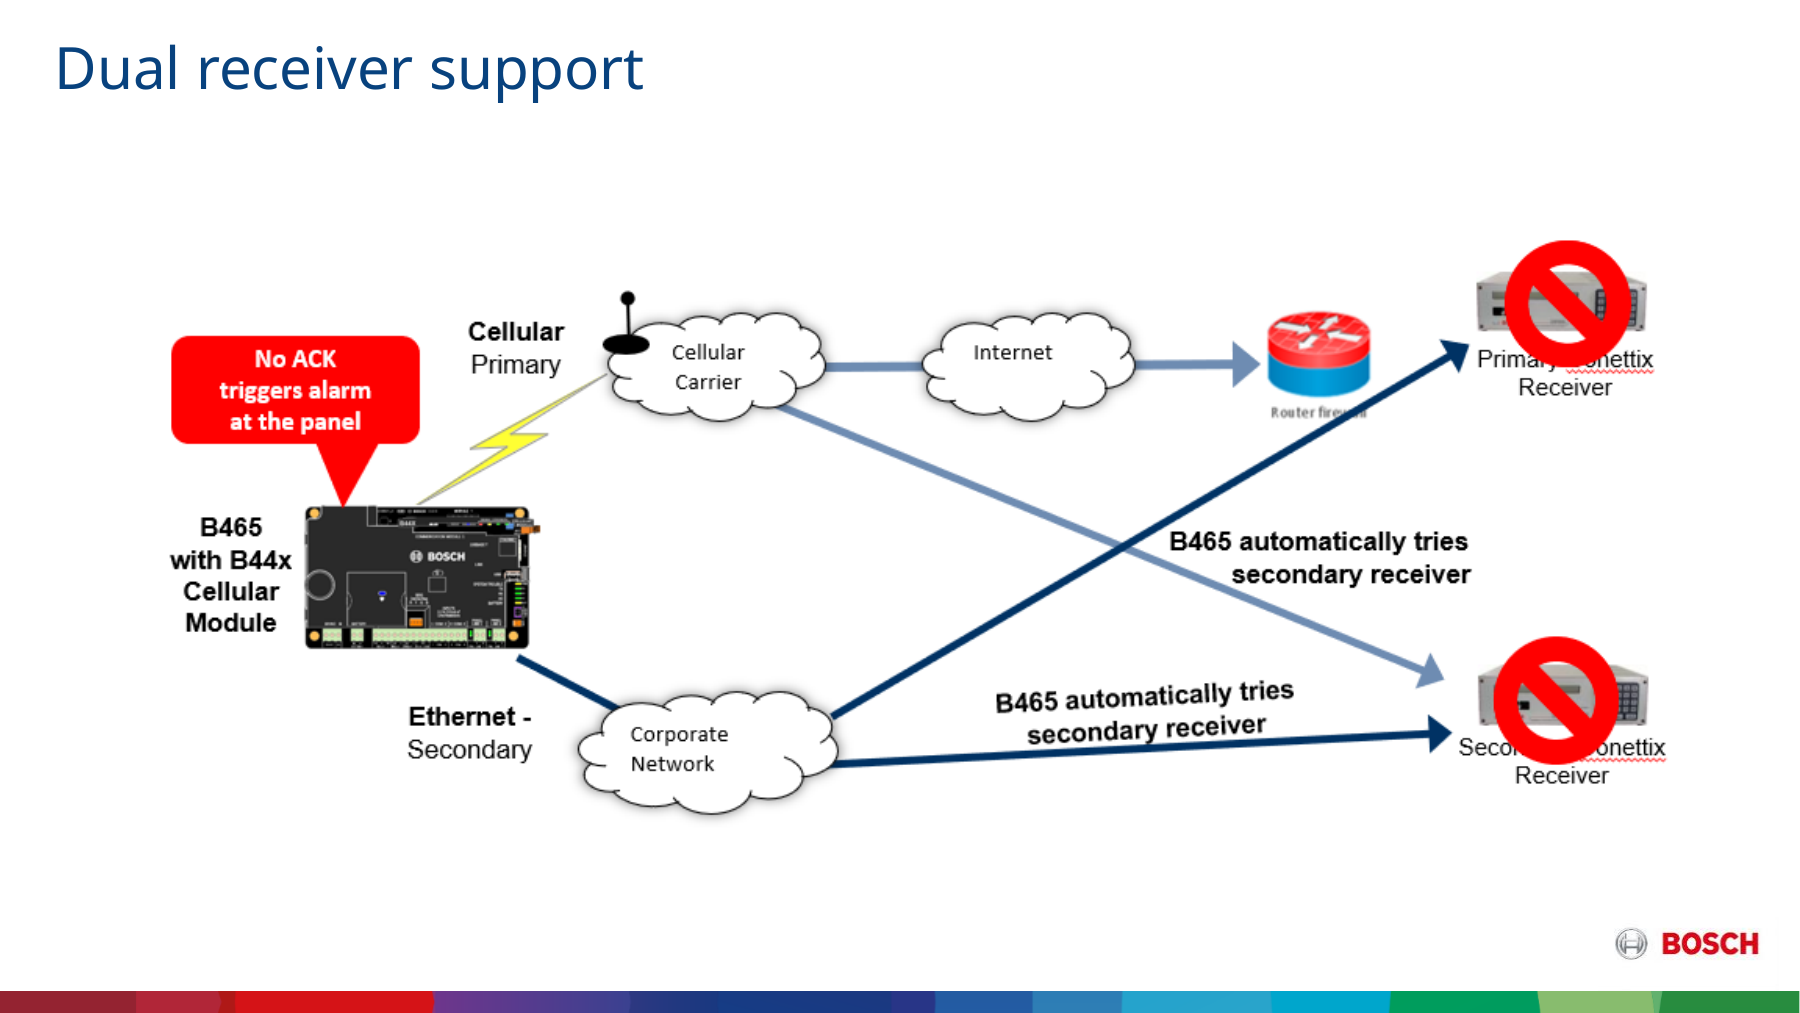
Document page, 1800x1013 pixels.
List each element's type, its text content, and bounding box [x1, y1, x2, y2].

title Dual receiver support [54, 42, 1528, 170]
picture [0, 991, 1271, 1013]
picture [1389, 896, 1800, 1013]
picture [119, 175, 1680, 837]
